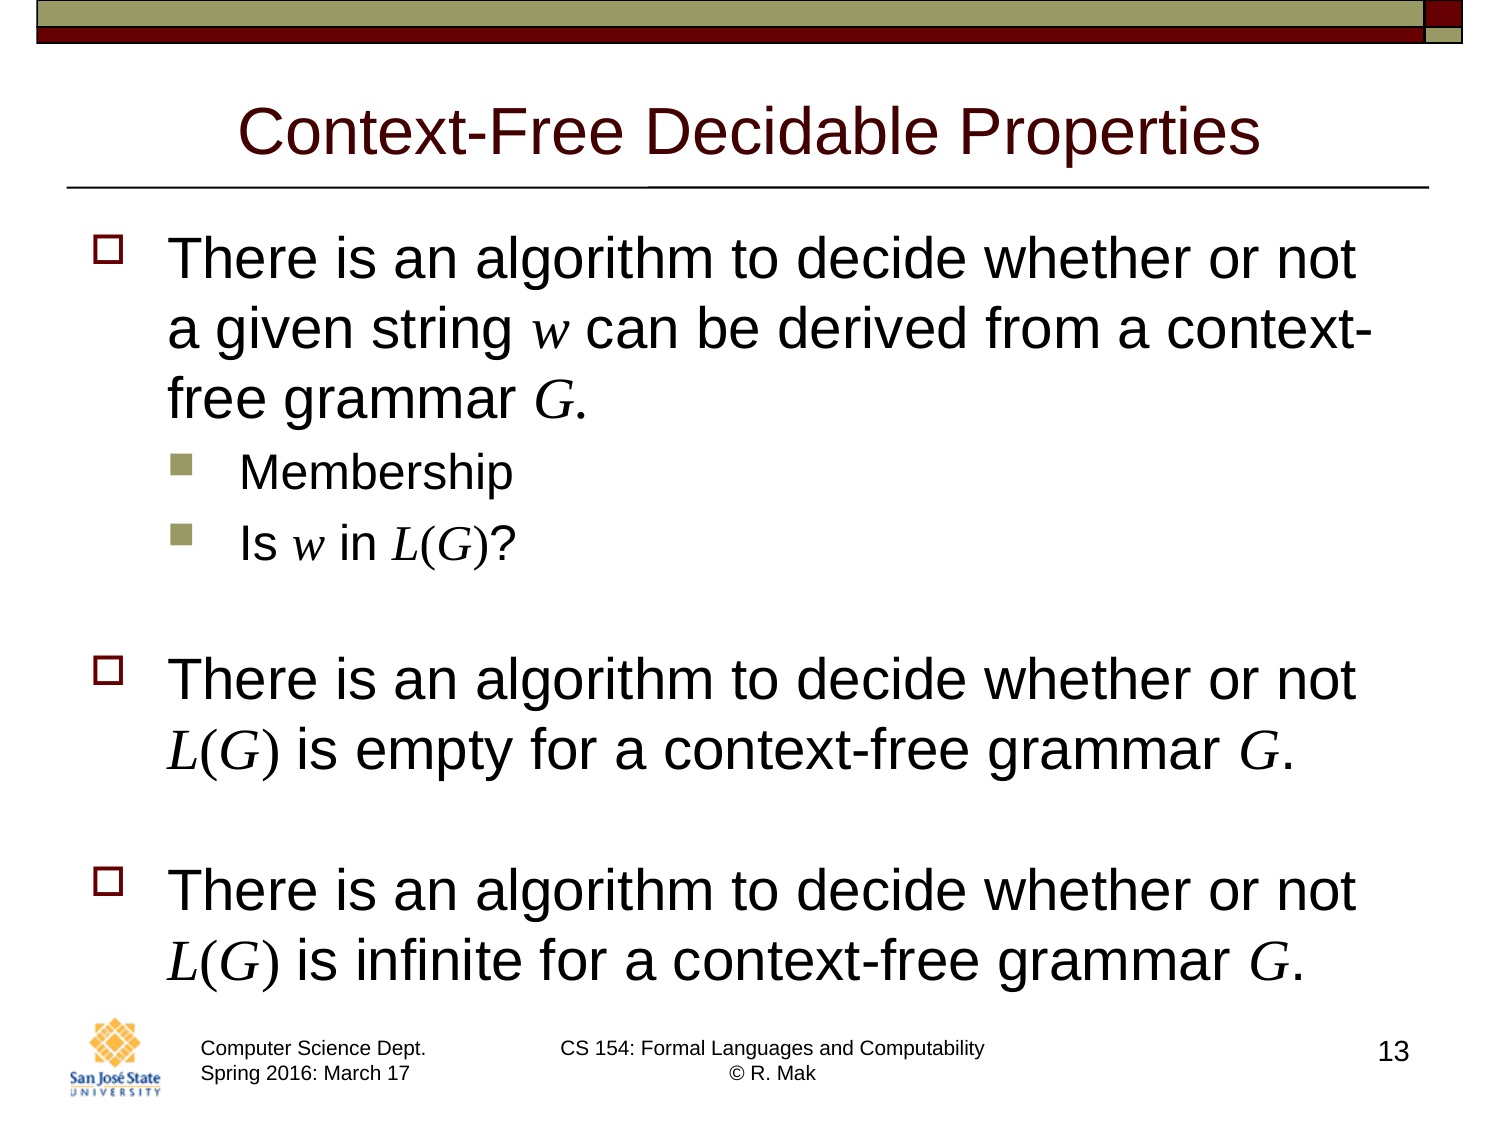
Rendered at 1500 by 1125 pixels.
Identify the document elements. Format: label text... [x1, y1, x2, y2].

title Context-Free Decidable Properties [75, 67, 1425, 175]
picture [60, 1012, 166, 1112]
list There is an algorithm to decide whether or not a given string w can be derived from a context-free grammar G. Membership Is w in L(G)? There is an algorithm to decide whether or not L(G) is empty for a context-free grammar G. There is an algorithm to decide whether or not L(G) is infinite for a context-free grammar G. [75, 212, 1425, 1006]
slide_number 13 [1112, 1025, 1425, 1100]
